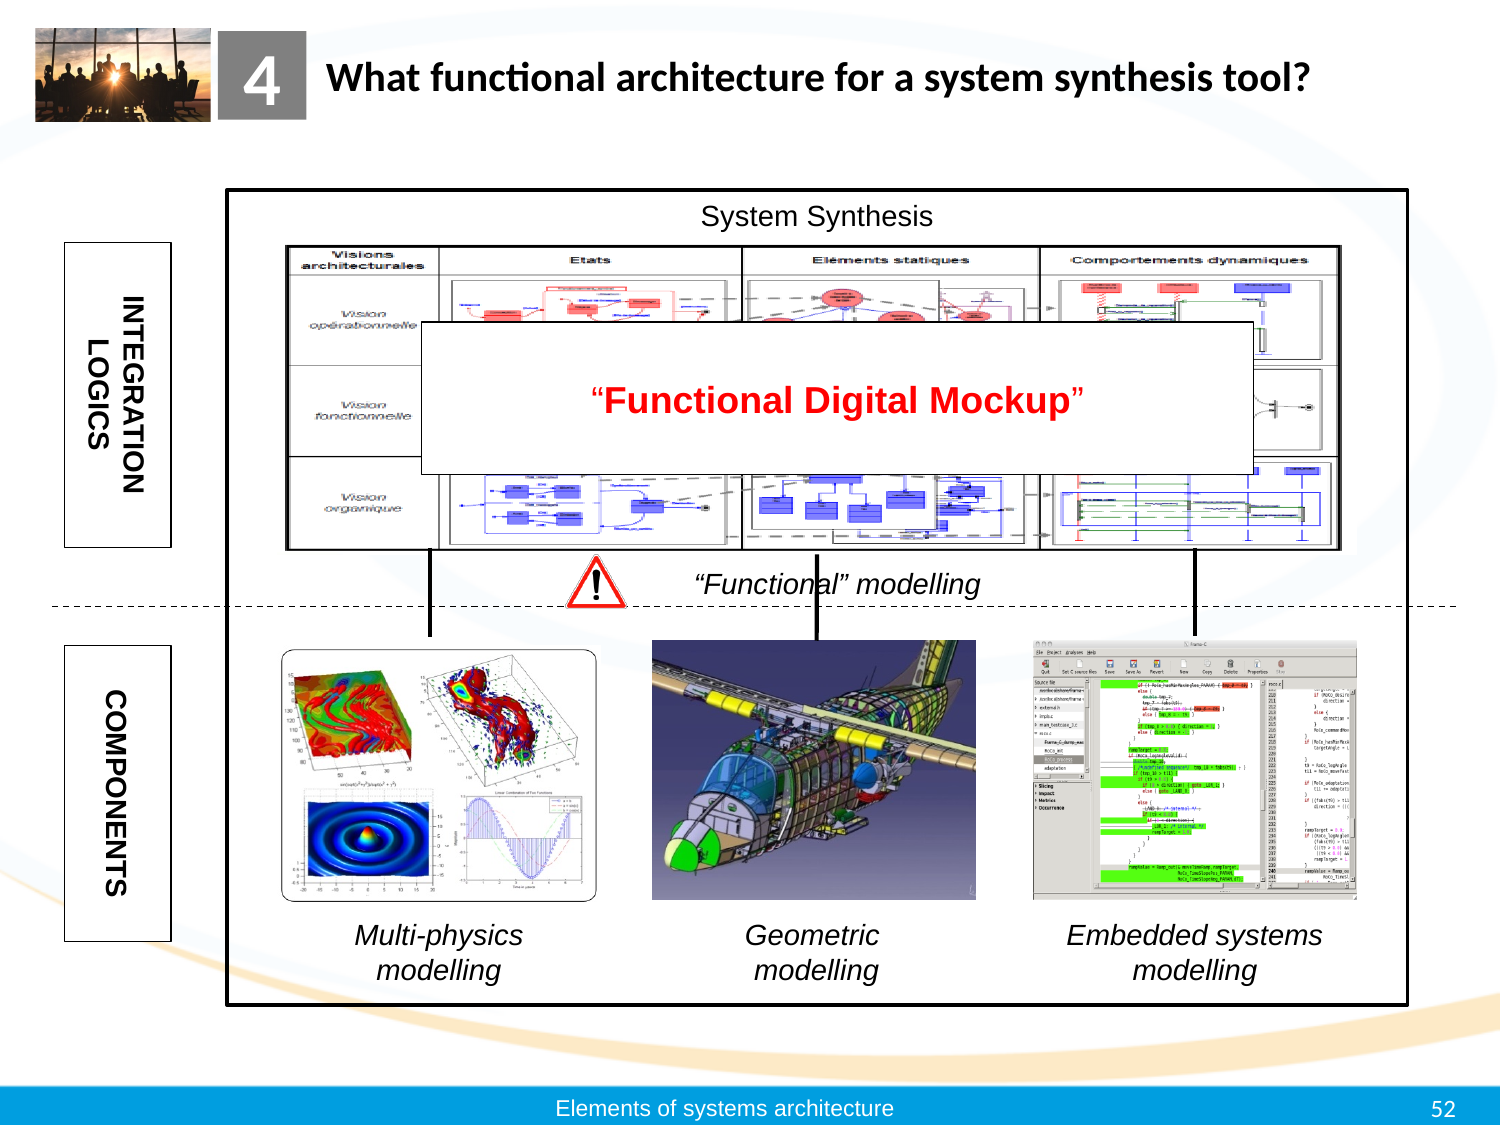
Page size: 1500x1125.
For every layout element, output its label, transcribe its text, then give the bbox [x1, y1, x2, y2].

text_box System Synthesis [226, 615, 1408, 1005]
picture [1033, 640, 1357, 901]
text_box “Functional” modelling [822, 563, 1075, 605]
picture [277, 242, 1357, 609]
text_box “Functional” modelling [633, 563, 811, 605]
picture [277, 645, 601, 907]
list 4 [217, 31, 307, 120]
title What functional architecture for a system synthesis tool? [310, 30, 1483, 120]
picture [652, 640, 977, 901]
text_box Elements of systems architecture [448, 1086, 1002, 1125]
text_box COMPONENTS [64, 645, 171, 942]
text_box INTEGRATION LOGICS [64, 242, 171, 548]
picture [35, 28, 211, 122]
text_box System Synthesis [226, 190, 1408, 605]
